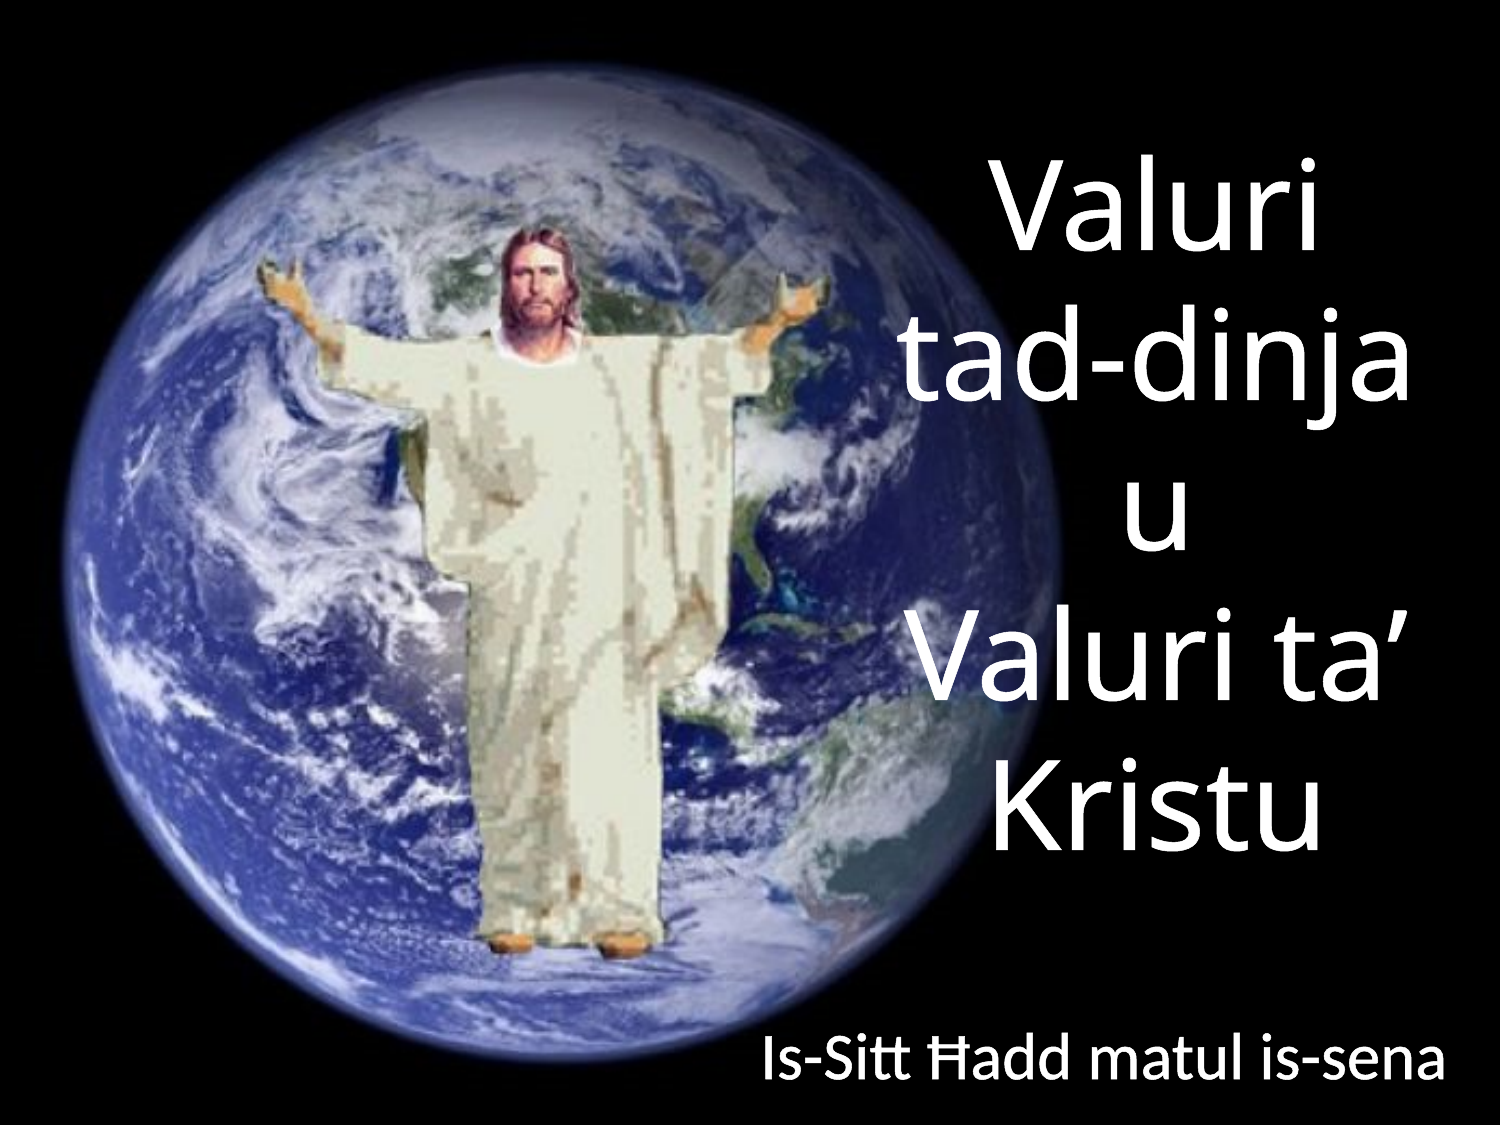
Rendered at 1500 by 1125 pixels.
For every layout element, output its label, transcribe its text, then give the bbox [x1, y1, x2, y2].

title Valuri tad-dinja u Valuri ta’ Kristu [1126, 0, 1463, 812]
subtitle Is-Sitt Ħadd matul is-sena [1128, 812, 1463, 1100]
picture [0, 0, 1126, 1125]
